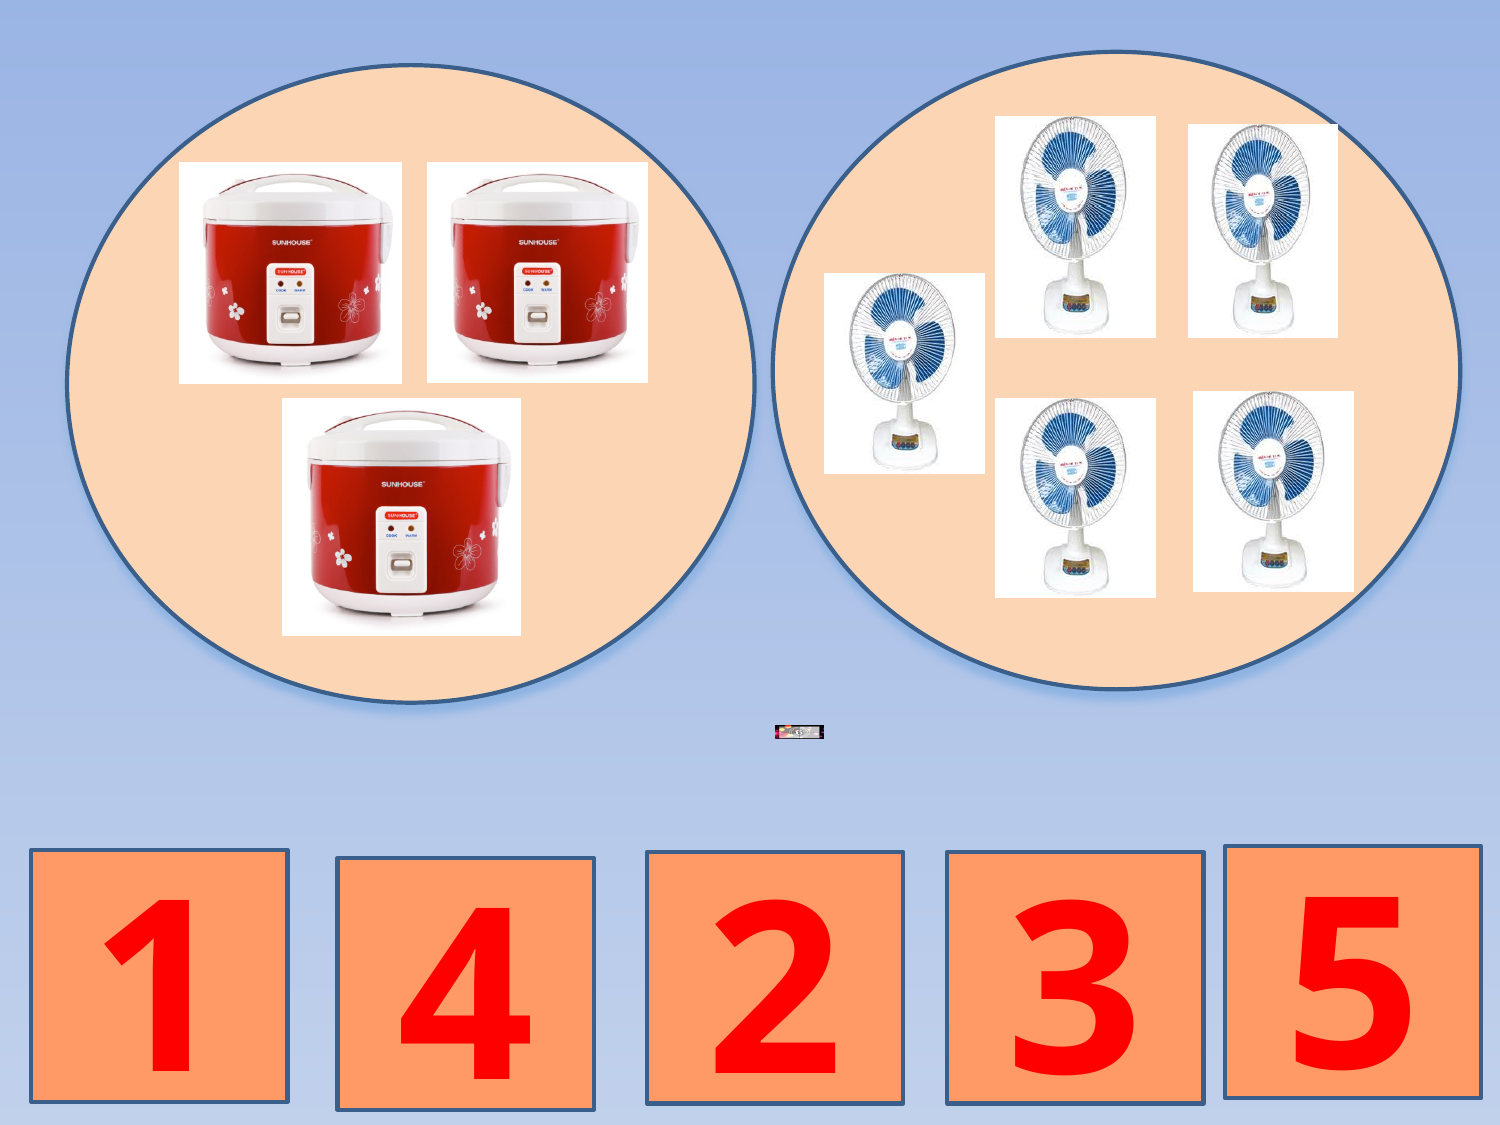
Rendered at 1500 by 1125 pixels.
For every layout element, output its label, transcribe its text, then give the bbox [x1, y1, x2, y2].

picture [1188, 124, 1338, 338]
picture [282, 397, 521, 636]
picture [824, 272, 985, 474]
text_box [770, 49, 1463, 692]
picture [179, 162, 402, 385]
text_box 1 [29, 848, 290, 1104]
text_box 3 [945, 850, 1206, 1106]
picture [1193, 391, 1354, 593]
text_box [774, 724, 825, 740]
text_box [64, 63, 757, 705]
text_box 2 [645, 850, 905, 1106]
picture [995, 397, 1156, 599]
text_box 5 [1223, 844, 1483, 1100]
text_box 4 [335, 856, 596, 1112]
picture [427, 162, 648, 383]
picture [995, 116, 1156, 338]
